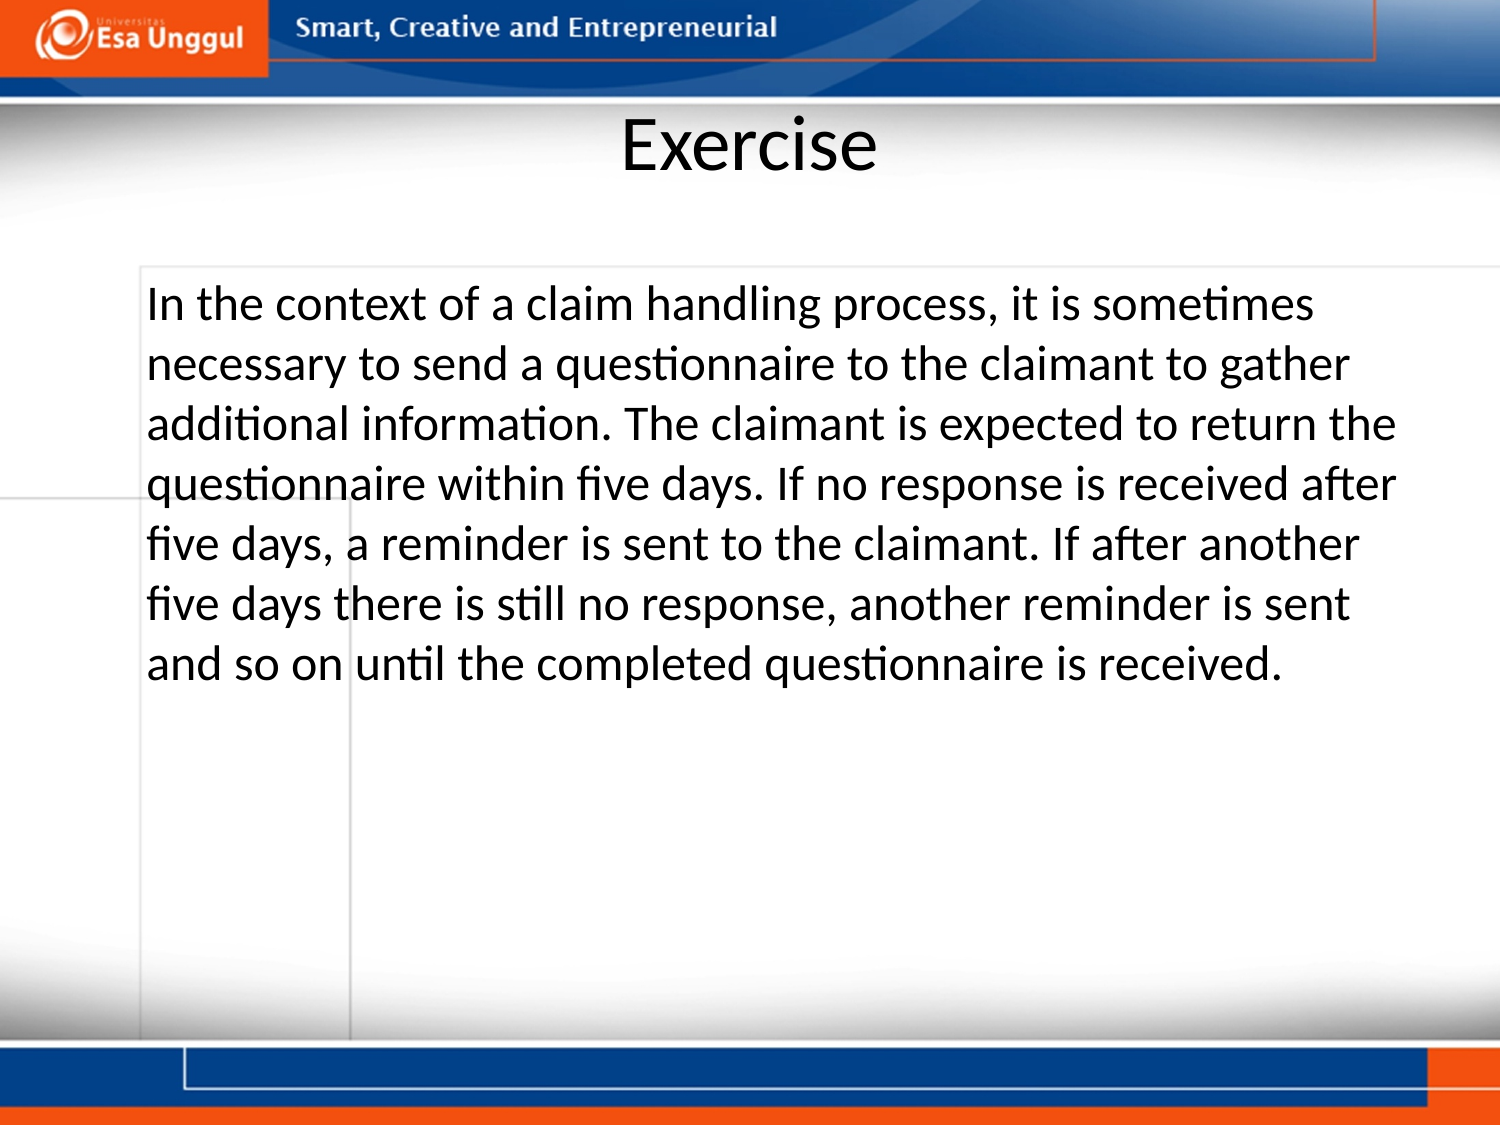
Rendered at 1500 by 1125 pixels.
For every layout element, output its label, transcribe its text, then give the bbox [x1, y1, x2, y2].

title Exercise [75, 45, 1425, 233]
list In the context of a claim handling process, it is sometimes necessary to send a questionnaire to the claimant to gather additional information. The claimant is expected to return the questionnaire within five days. If no response is received after five days, a reminder is sent to the claimant. If after another five days there is still no response, another reminder is sent and so on until the completed questionnaire is received. [75, 262, 1425, 1005]
picture [0, 0, 1500, 1125]
